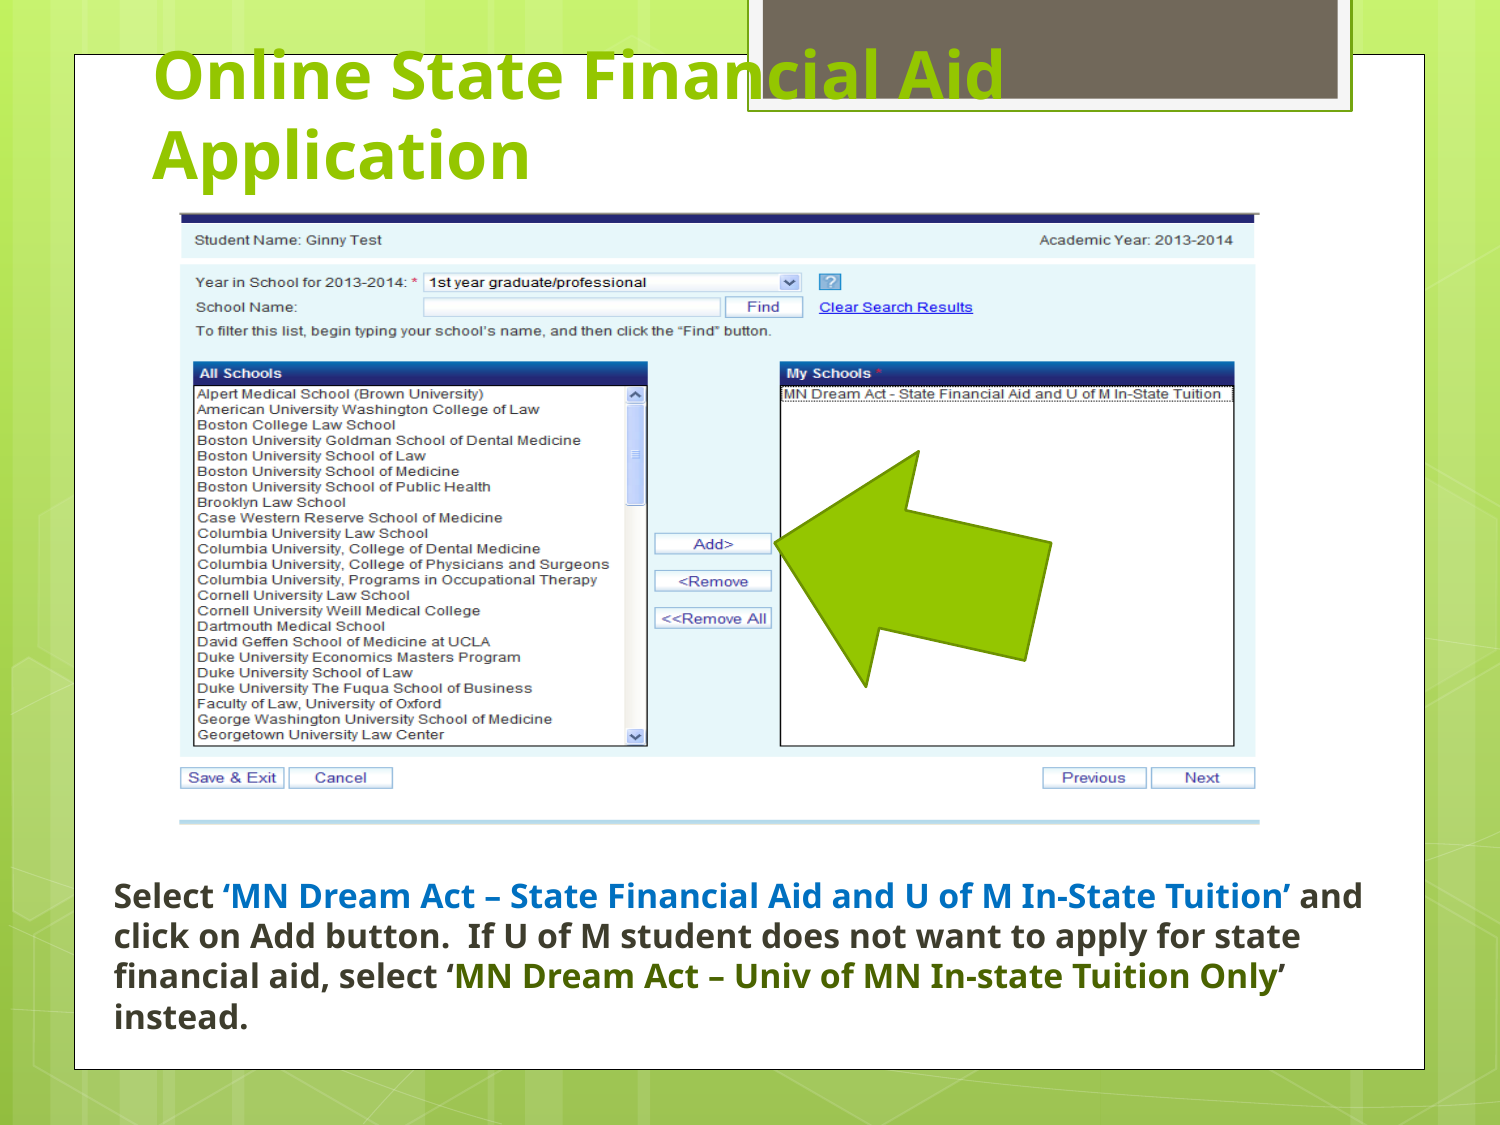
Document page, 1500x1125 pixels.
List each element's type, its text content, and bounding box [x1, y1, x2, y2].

picture [179, 212, 1260, 826]
list Select ‘MN Dream Act – State Financial Aid and U of M In-State Tuition’ and click on Add button. If U of M student does not want to apply for state financial aid, select ‘MN Dream Act – Univ of MN In-state Tuition Only’ instead. [87, 381, 1400, 1050]
title Online State Financial Aid Application [137, 75, 1400, 200]
